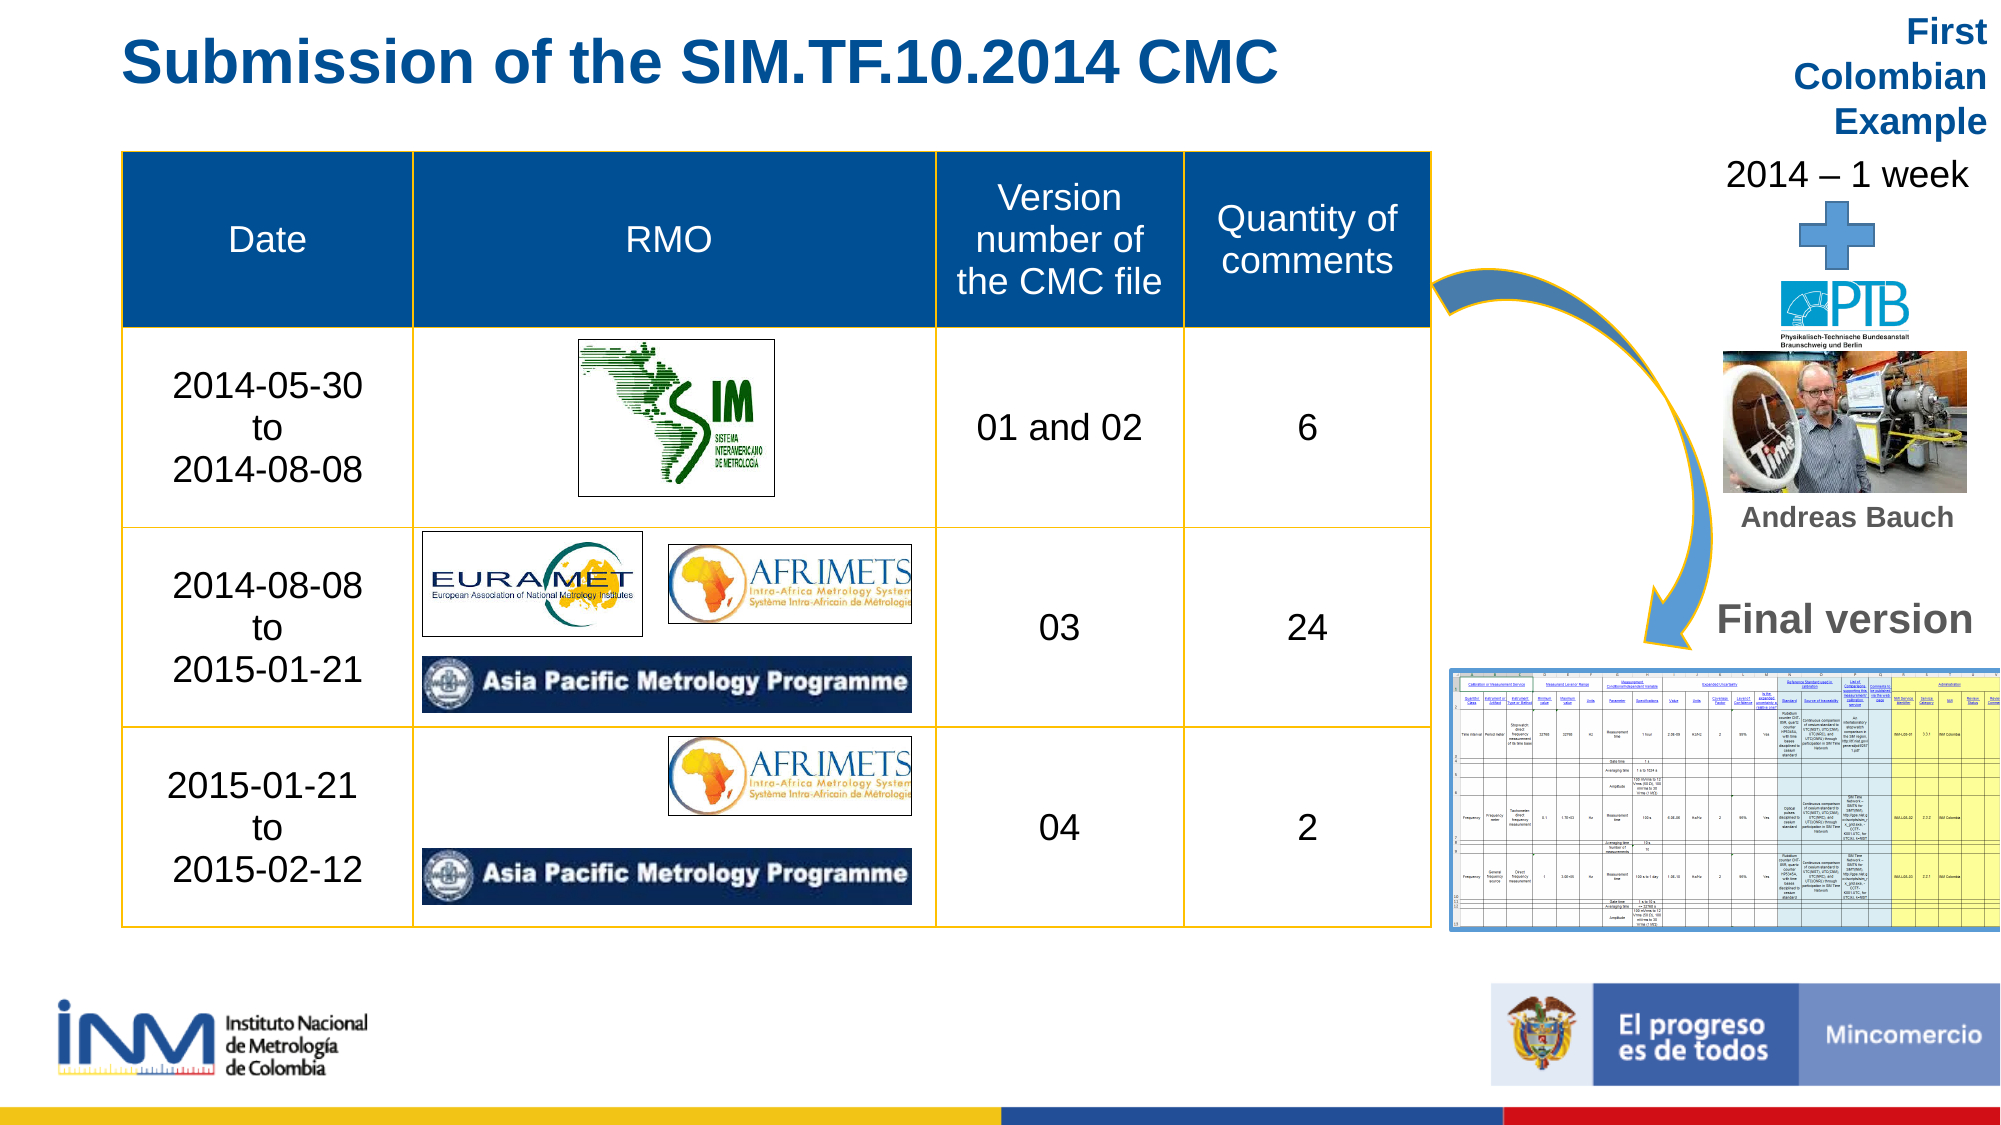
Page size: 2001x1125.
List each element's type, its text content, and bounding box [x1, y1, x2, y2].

table_header Quantity of comments [1185, 152, 1430, 327]
picture [0, 4, 2001, 1125]
table_cell 2014-05-30 to 2014-08-08 [123, 328, 412, 527]
table_cell 2014-08-08 to 2015-01-21 [123, 528, 412, 726]
text_box Final version [1675, 584, 2000, 649]
table_cell 24 [1185, 528, 1430, 726]
table_header RMO [414, 152, 935, 327]
text_box [1799, 203, 1875, 270]
table_cell [414, 328, 935, 527]
text_box First Colombian Example [1778, 0, 2000, 150]
text_box 2014 – 1 week [1711, 142, 1984, 203]
table_cell 2 [1185, 728, 1430, 926]
text_box Submission of the SIM.TF.10.2014 CMC [107, 13, 1297, 104]
table_cell 03 [937, 528, 1183, 726]
table_cell [414, 528, 935, 726]
text_box Andreas Bauch [1693, 490, 2000, 541]
table_cell 2015-01-21 to 2015-02-12 [123, 728, 412, 926]
table_cell 04 [937, 728, 1183, 926]
table_header Date [123, 152, 412, 327]
table_cell [414, 728, 935, 926]
table_cell 6 [1185, 328, 1430, 527]
table_header Version number of the CMC file [937, 152, 1183, 327]
table_cell 01 and 02 [937, 328, 1183, 527]
text_box [1429, 268, 1713, 648]
